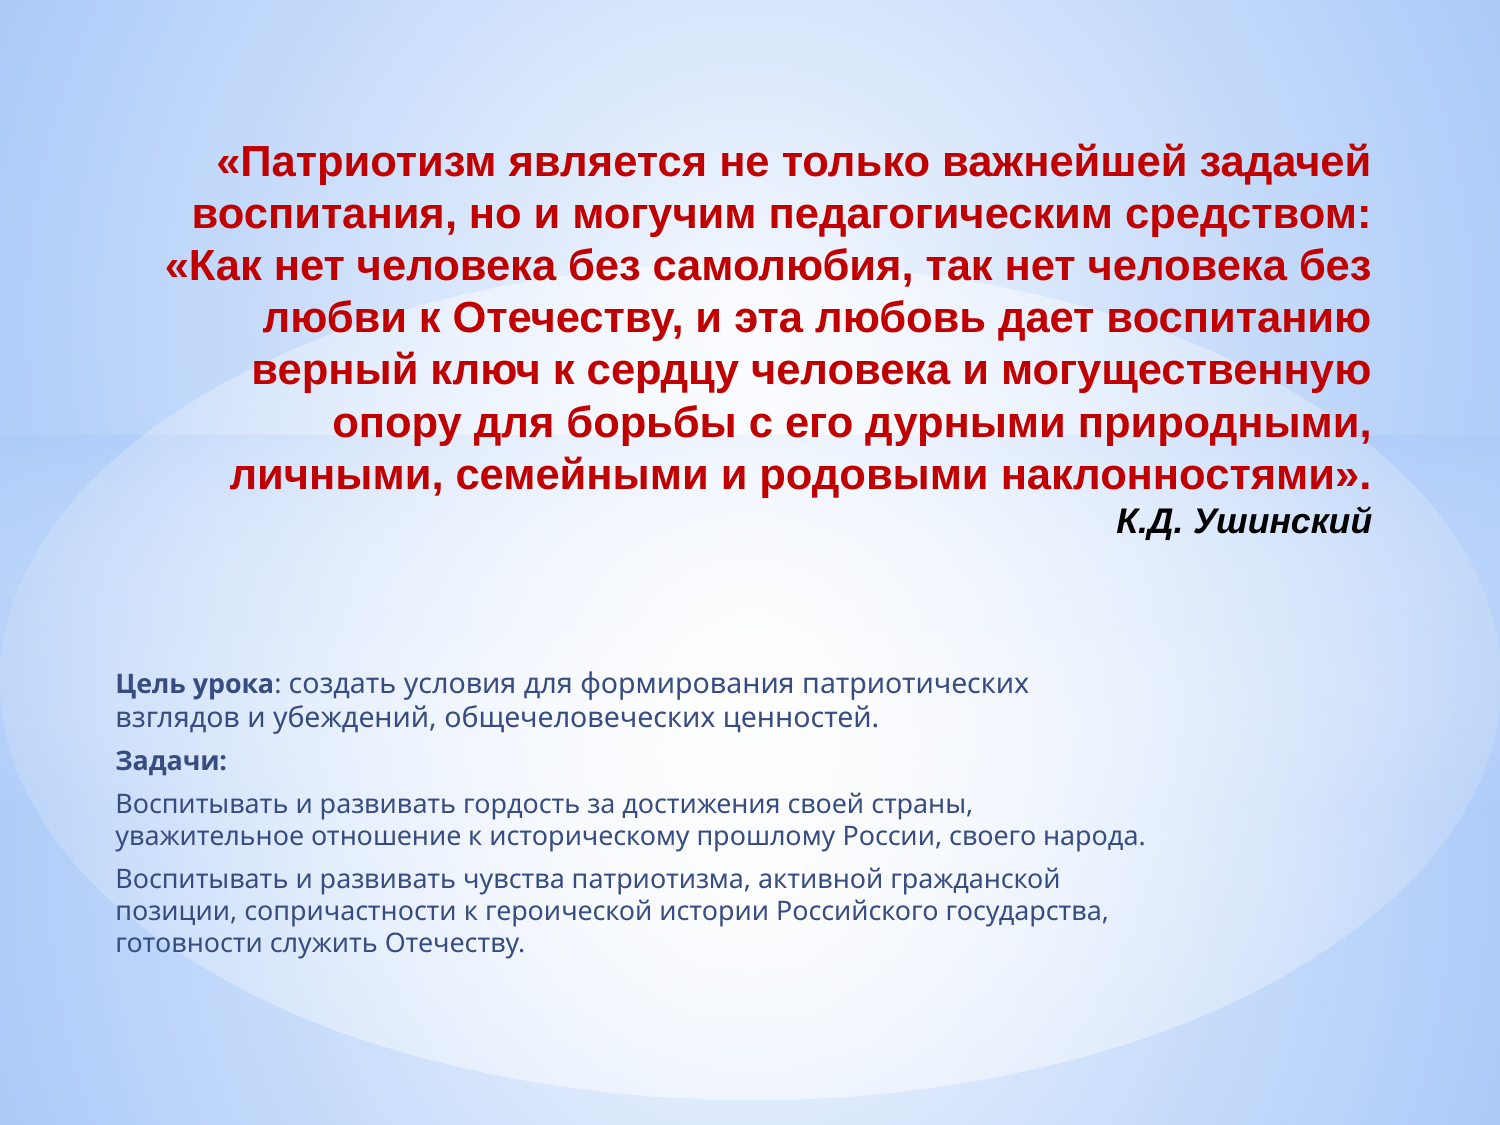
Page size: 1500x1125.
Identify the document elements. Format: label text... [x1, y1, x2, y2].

title «Патриотизм является не только важнейшей задачей воспитания, но и могучим педагогическим средством: «Как нет человека без самолюбия, так нет человека без любви к Отечеству, и эта любовь дает воспитанию верный ключ к сердцу человека и могущественную опору для борьбы с его дурными природными, личными, семейными и родовыми наклонностями». К.Д. Ушинский [112, 125, 1388, 657]
subtitle Цель урока: создать условия для формирования патриотических взглядов и убеждений, общечеловеческих ценностей. Задачи: Воспитывать и развивать гордость за достижения своей страны, уважительное отношение к историческому прошлому России, своего народа. Воспитывать и развивать чувства патриотизма, активной гражданской позиции, сопричастности к героической истории Российского государства, готовности служить Отечеству. [100, 656, 1167, 974]
